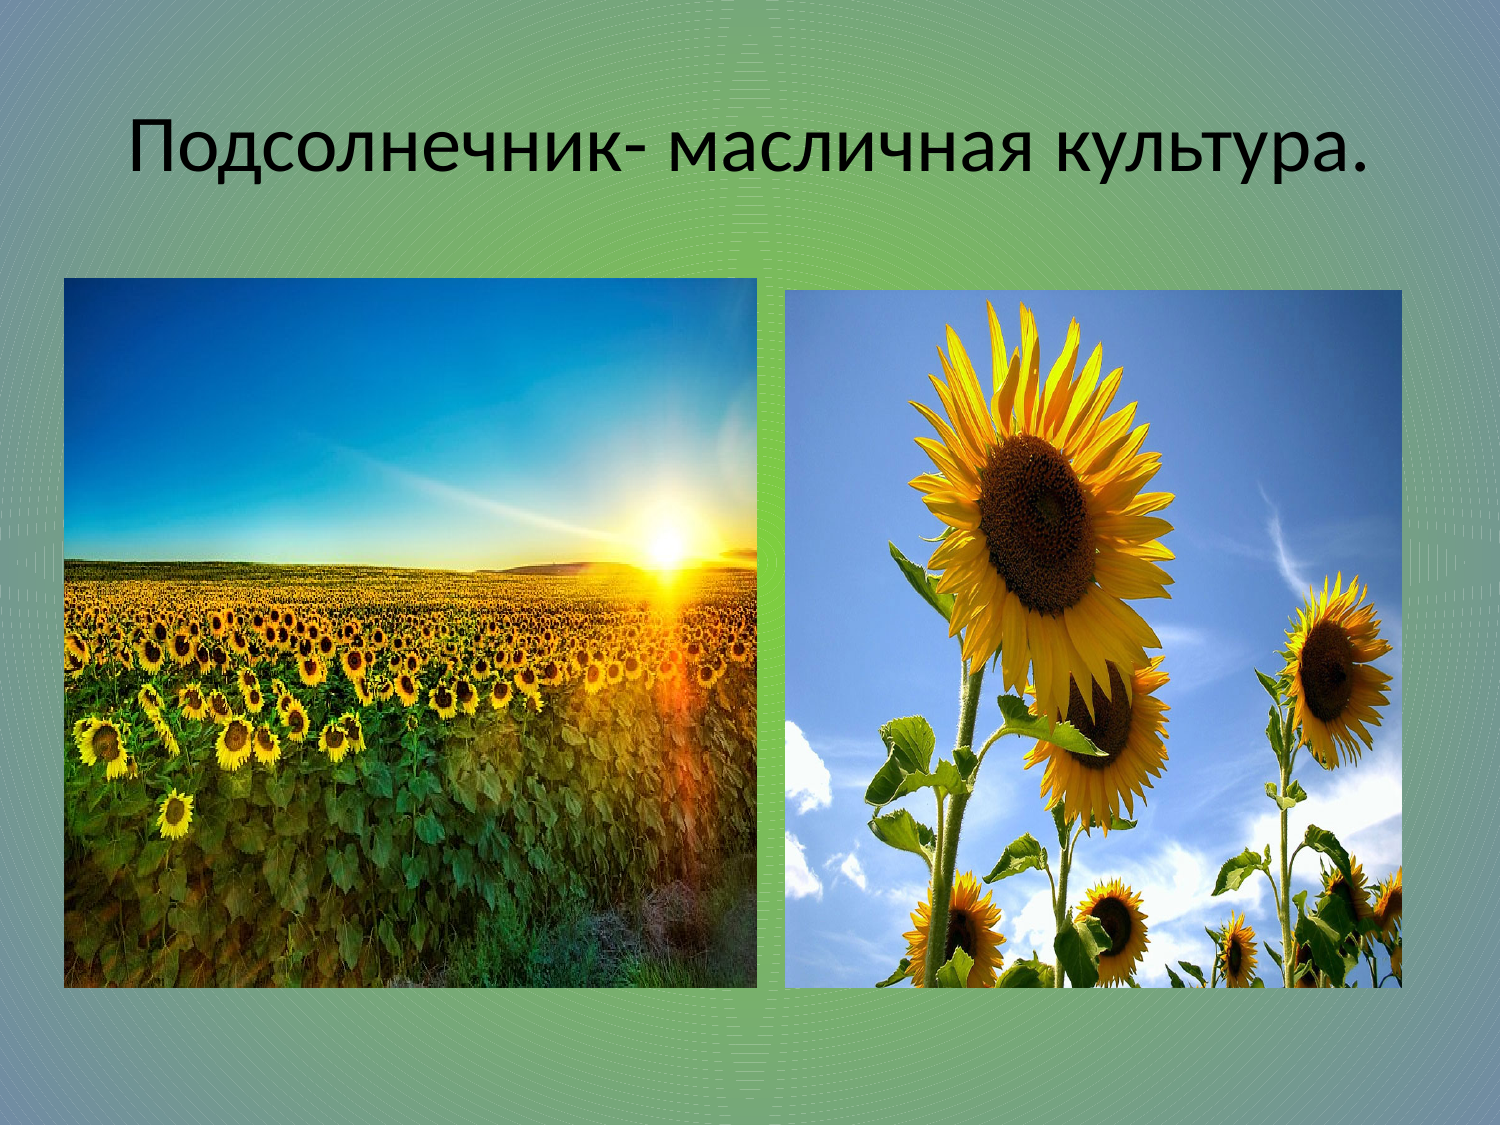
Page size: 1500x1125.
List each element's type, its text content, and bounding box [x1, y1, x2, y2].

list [785, 290, 1402, 988]
title Подсолнечник- масличная культура. [75, 45, 1425, 233]
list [64, 278, 757, 988]
